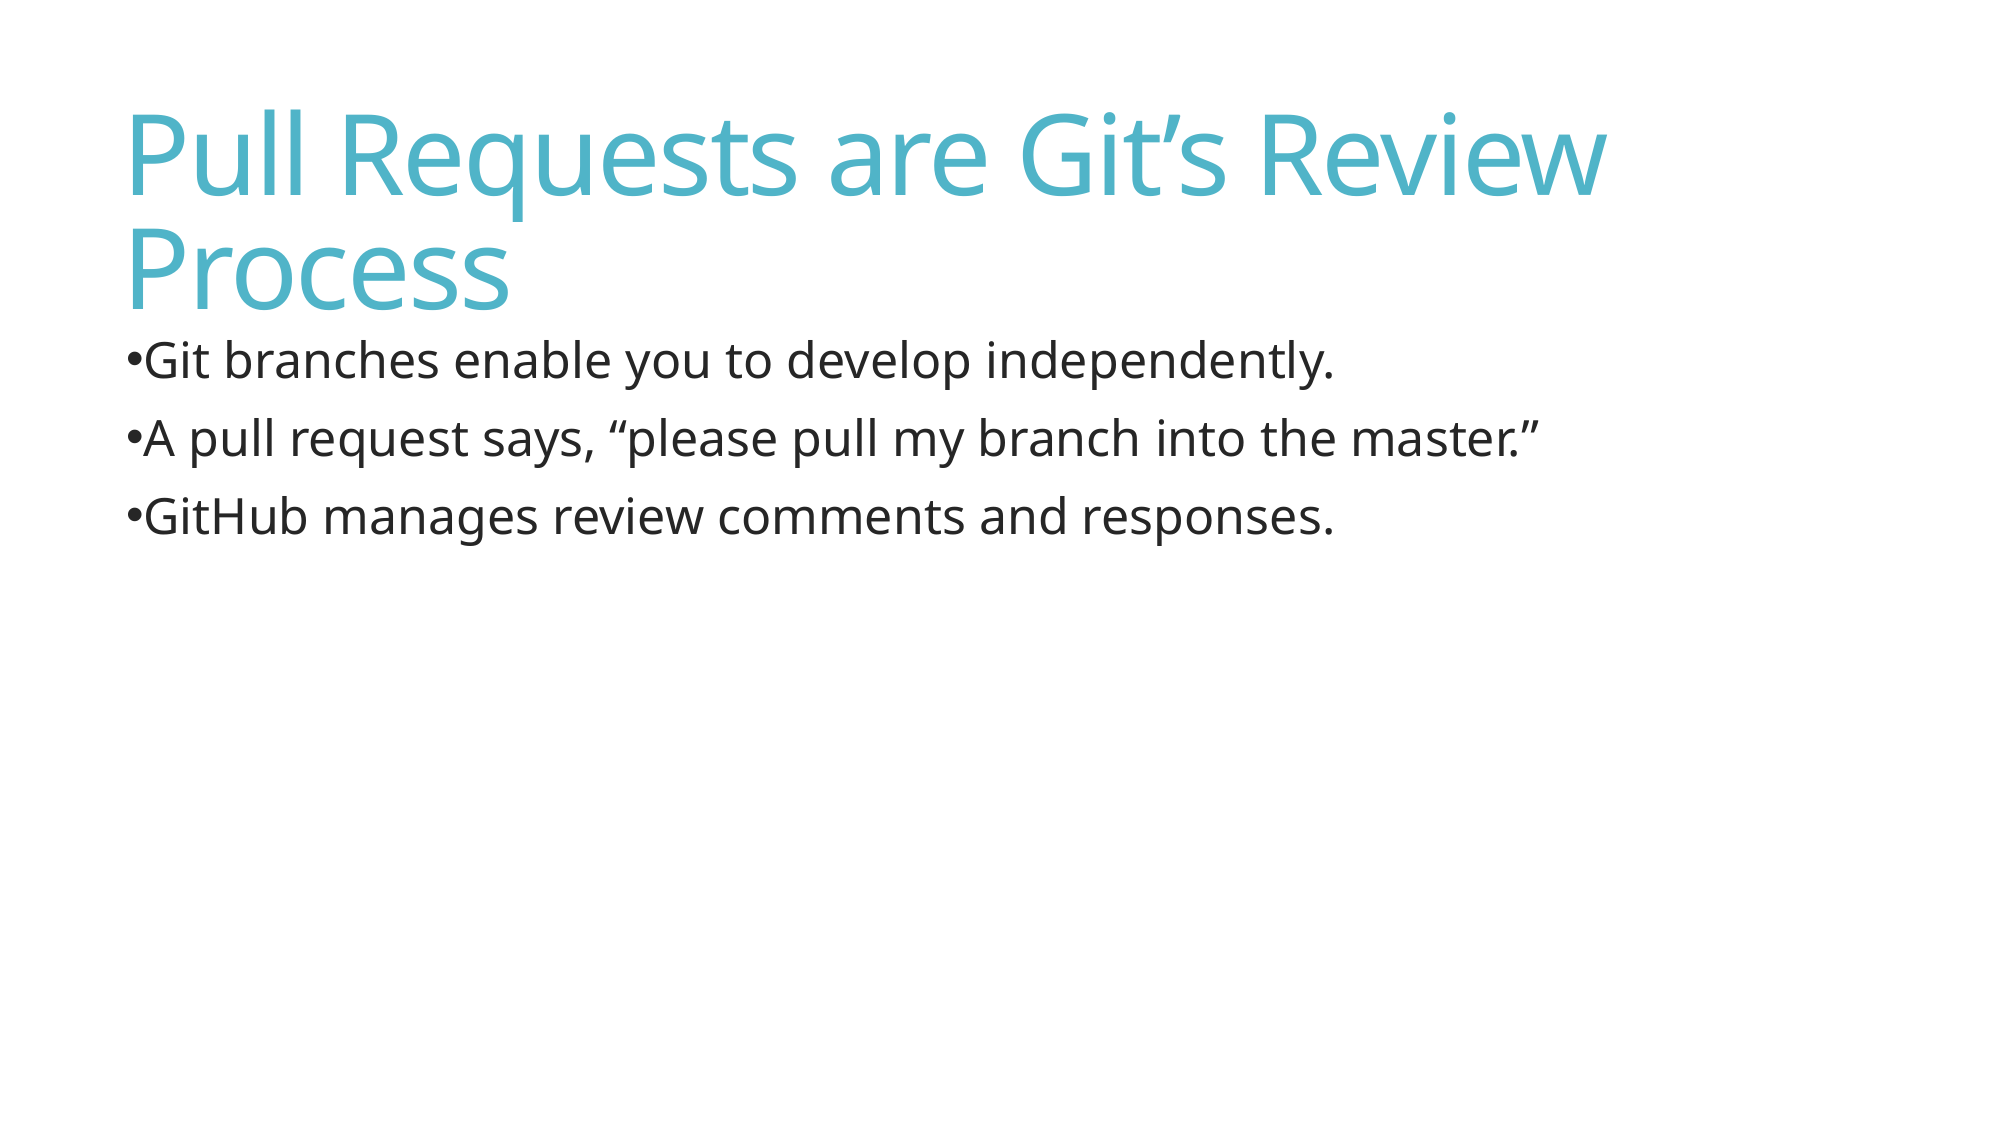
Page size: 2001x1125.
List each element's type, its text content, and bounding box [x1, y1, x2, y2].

title Pull Requests are Git’s Review Process [107, 81, 1875, 354]
list Git branches enable you to develop independently. A pull request says, “please pull my branch into the master.” GitHub manages review comments and responses. [111, 329, 1876, 948]
